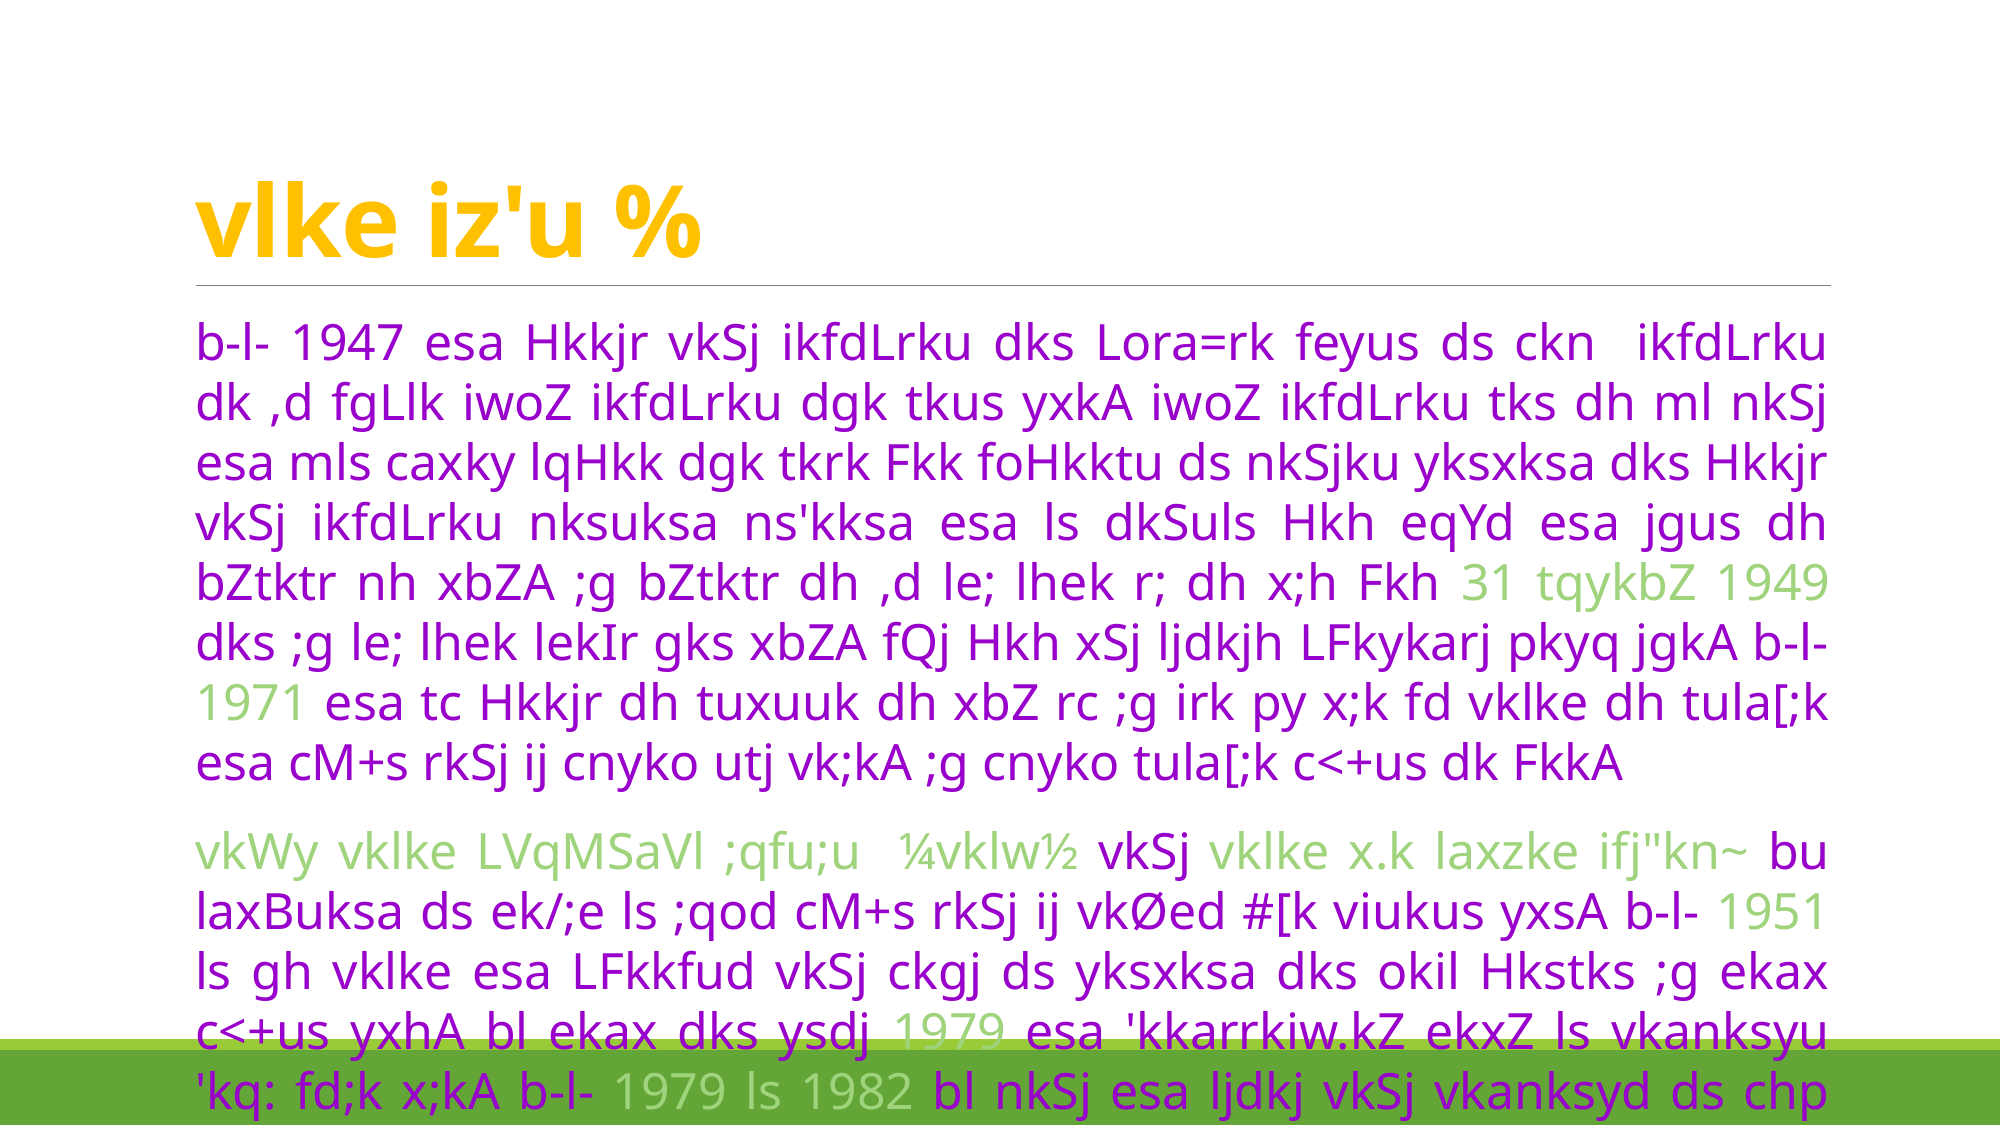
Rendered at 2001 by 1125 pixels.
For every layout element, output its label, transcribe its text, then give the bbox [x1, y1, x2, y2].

list b-l- 1947 esa Hkkjr vkSj ikfdLrku dks Lora=rk feyus ds ckn ikfdLrku dk ,d fgLlk iwoZ ikfdLrku dgk tkus yxkA iwoZ ikfdLrku tks dh ml nkSj esa mls caxky lqHkk dgk tkrk Fkk foHkktu ds nkSjku yksxksa dks Hkkjr vkSj ikfdLrku nksuksa ns'kksa esa ls dkSuls Hkh eqYd esa jgus dh bZtktr nh xbZA ;g bZtktr dh ,d le; lhek r; dh x;h Fkh 31 tqykbZ 1949 dks ;g le; lhek lekIr gks xbZA fQj Hkh xSj ljdkjh LFkykarj pkyq jgkA b-l- 1971 esa tc Hkkjr dh tuxuuk dh xbZ rc ;g irk py x;k fd vklke dh tula[;k esa cM+s rkSj ij cnyko utj vk;kA ;g cnyko tula[;k c<+us dk FkkA vkWy vklke LVqMSaVl ;qfu;u ¼vklw½ vkSj vklke x.k laxzke ifj"kn~ bu laxBuksa ds ek/;e ls ;qod cM+s rkSj ij vkØed #[k viukus yxsA b-l- 1951 ls gh vklke esa LFkkfud vkSj ckgj ds yksxksa dks okil Hkstks ;g ekax c<+us yxhA bl ekax dks ysdj 1979 esa 'kkarrkiw.kZ ekxZ ls vkanksyu 'kq: fd;k x;kA b-l- 1979 ls 1982 bl nkSj esa ljdkj vkSj vkanksyd ds chp esa dbZ ckj ckrphr gqbZA [180, 302, 1830, 963]
title vlke iz'u % [180, 47, 1830, 285]
